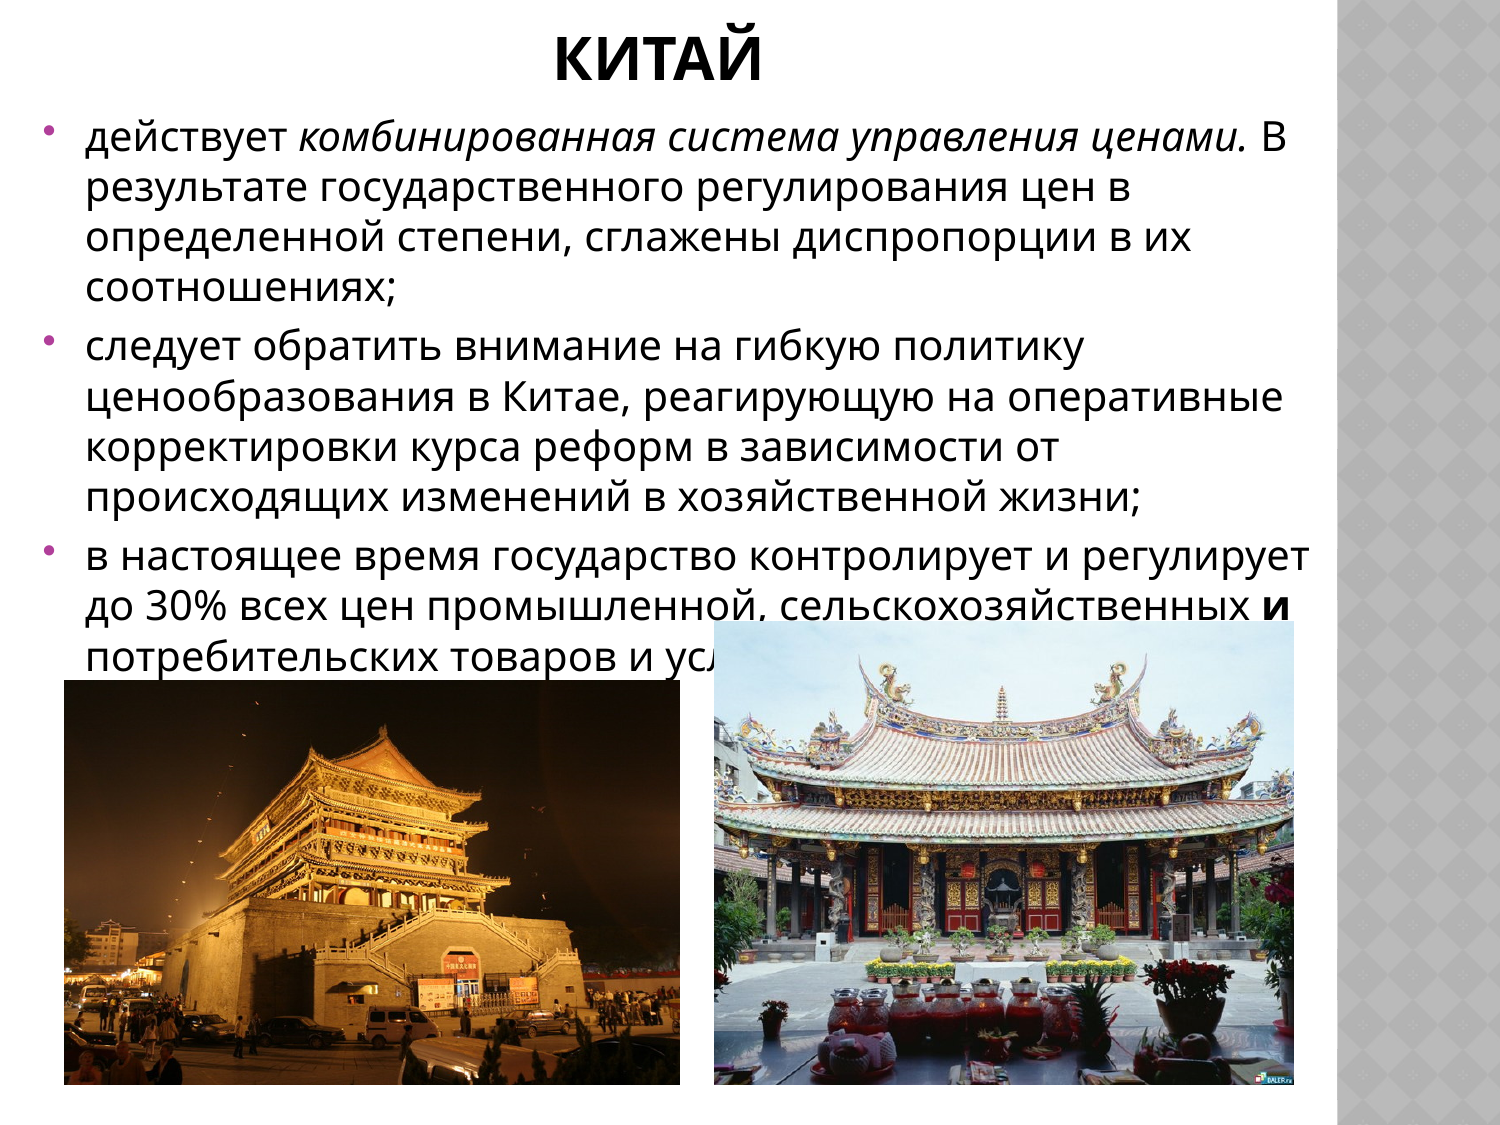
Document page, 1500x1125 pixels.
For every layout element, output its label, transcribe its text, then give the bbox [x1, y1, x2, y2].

picture [714, 621, 1294, 1085]
list действует комбинированная система управления ценами. В результате государственного регулирования цен в определенной степени, сглажены диспропорции в их соотношениях; следует обратить внимание на гибкую политику ценообразования в Китае, реагирующую на оперативные корректировки курса реформ в зависимости от происходящих изменений в хозяйственной жизни; в настоящее время государство контролирует и регулирует до 30% всех цен промышленной, сельскохозяйственных и потребительских товаров и услуг. [29, 101, 1329, 716]
picture [64, 680, 680, 1085]
title Китай [64, 19, 1253, 93]
